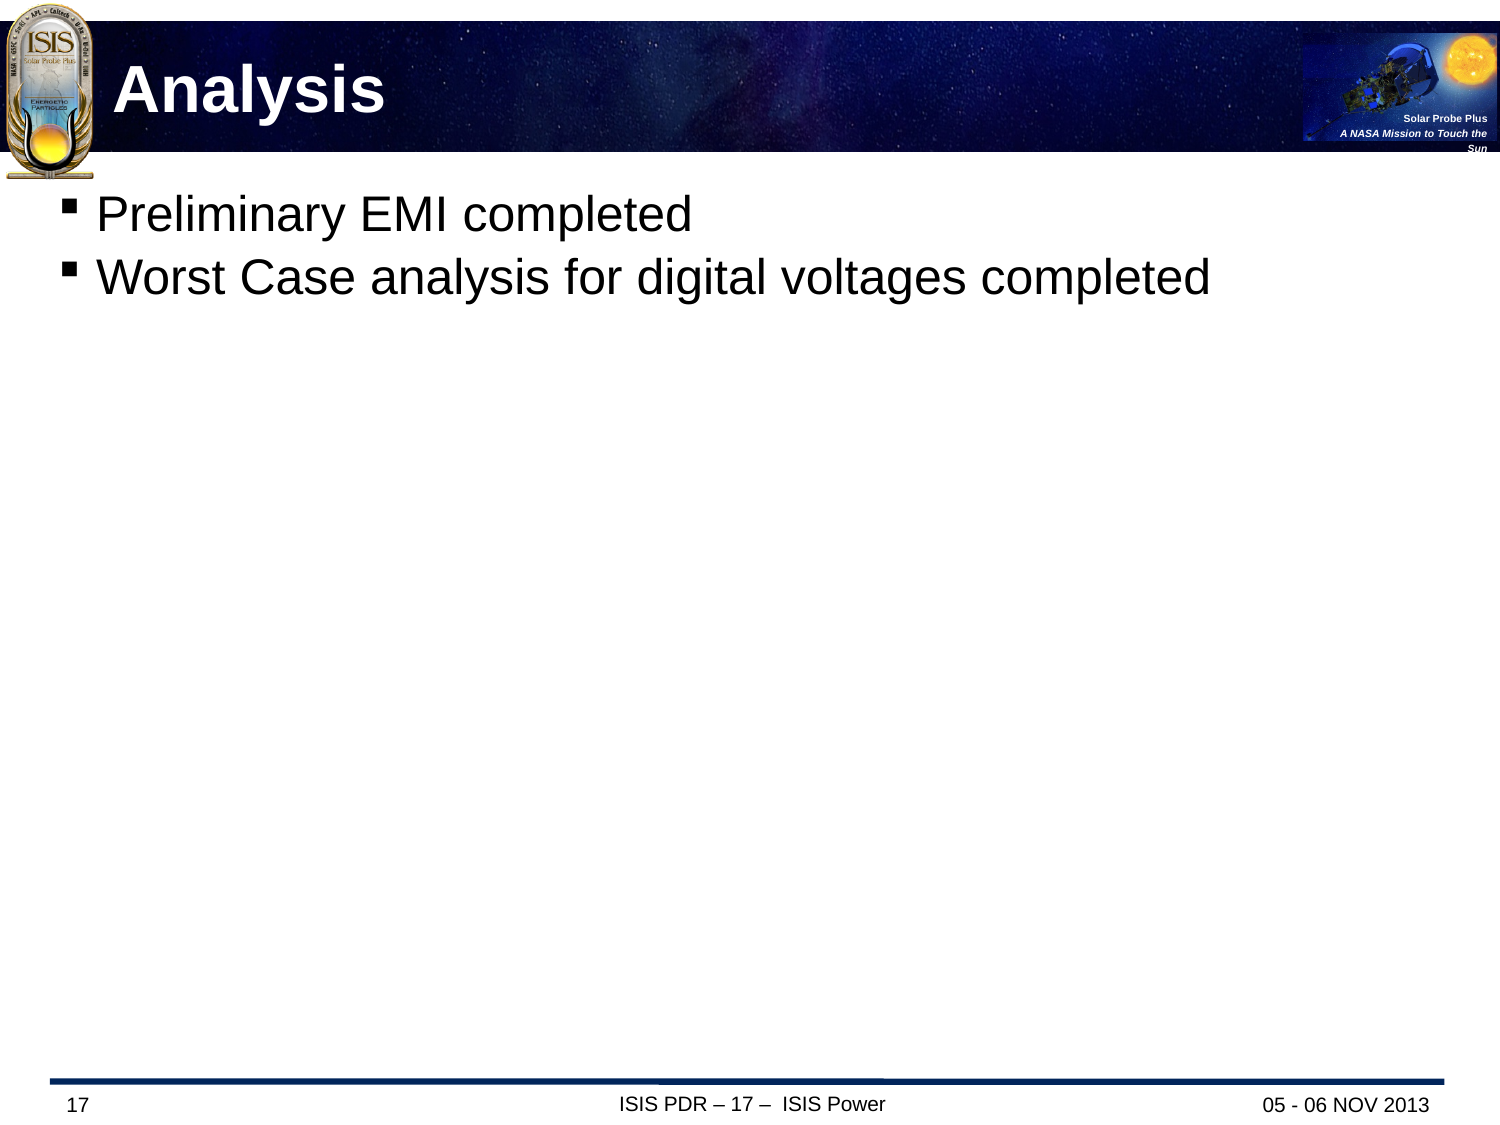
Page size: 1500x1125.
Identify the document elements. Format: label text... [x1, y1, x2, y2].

picture [0, 2, 1500, 181]
list Preliminary EMI completed Worst Case analysis for digital voltages completed [58, 185, 1442, 1046]
title Analysis [111, 30, 1294, 142]
